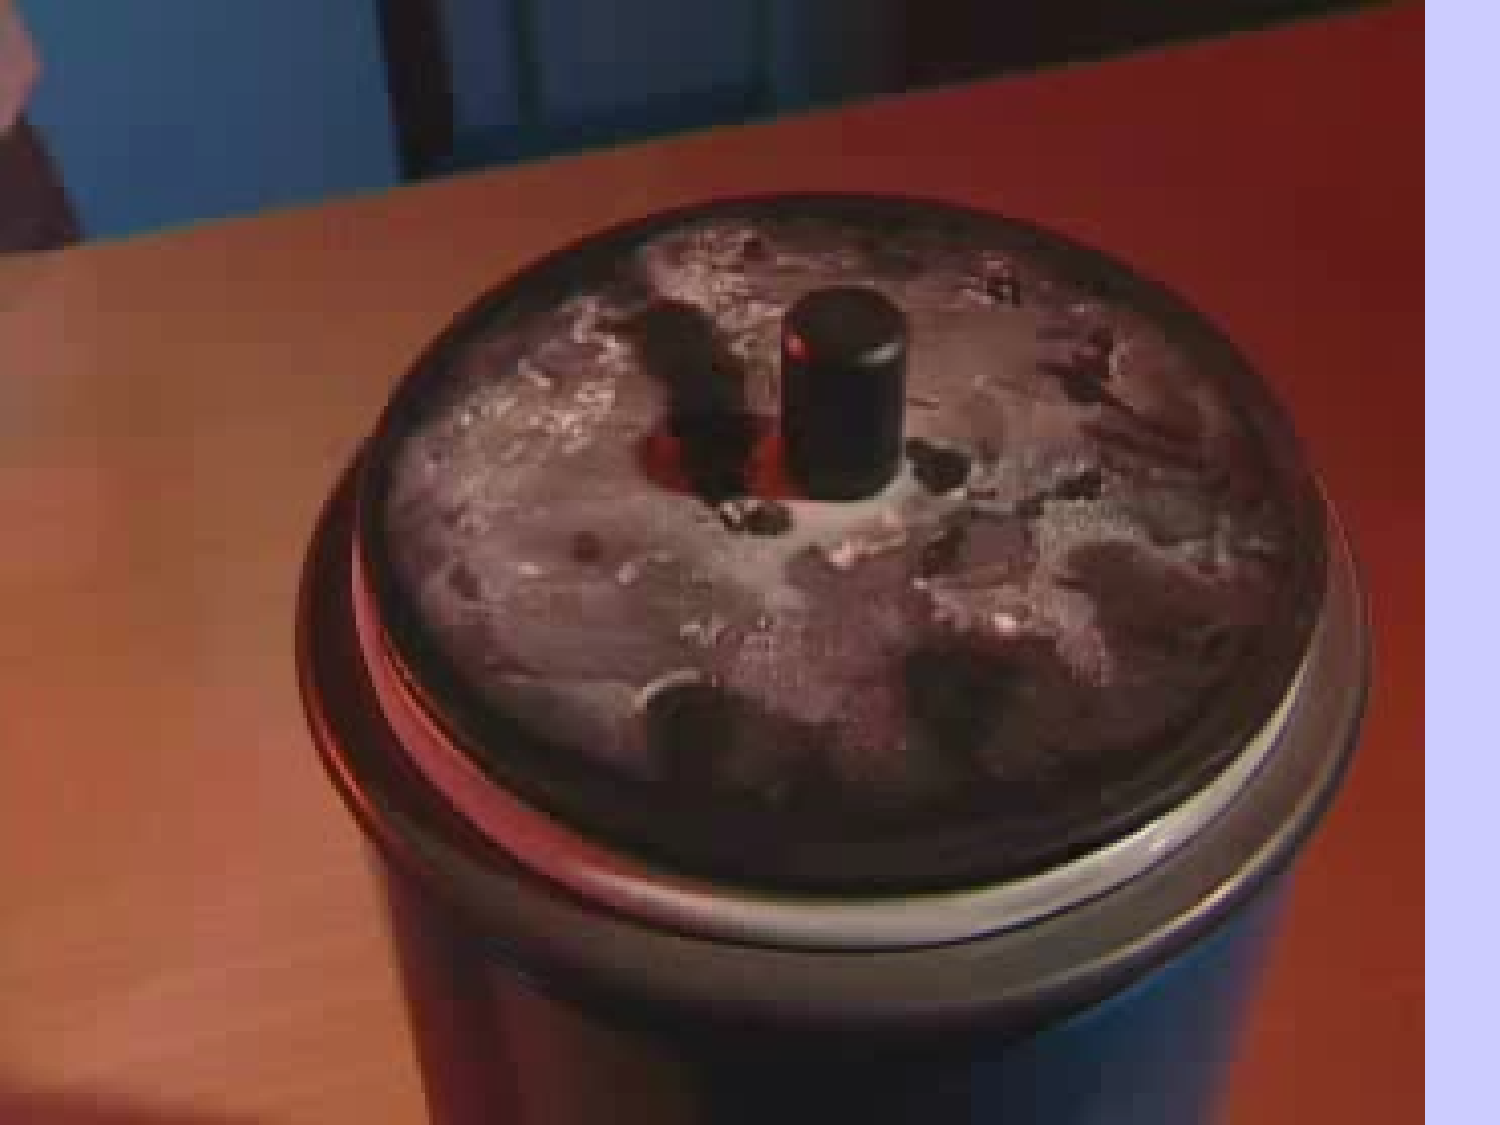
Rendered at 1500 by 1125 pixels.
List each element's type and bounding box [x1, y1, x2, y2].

list [0, 0, 1426, 1125]
